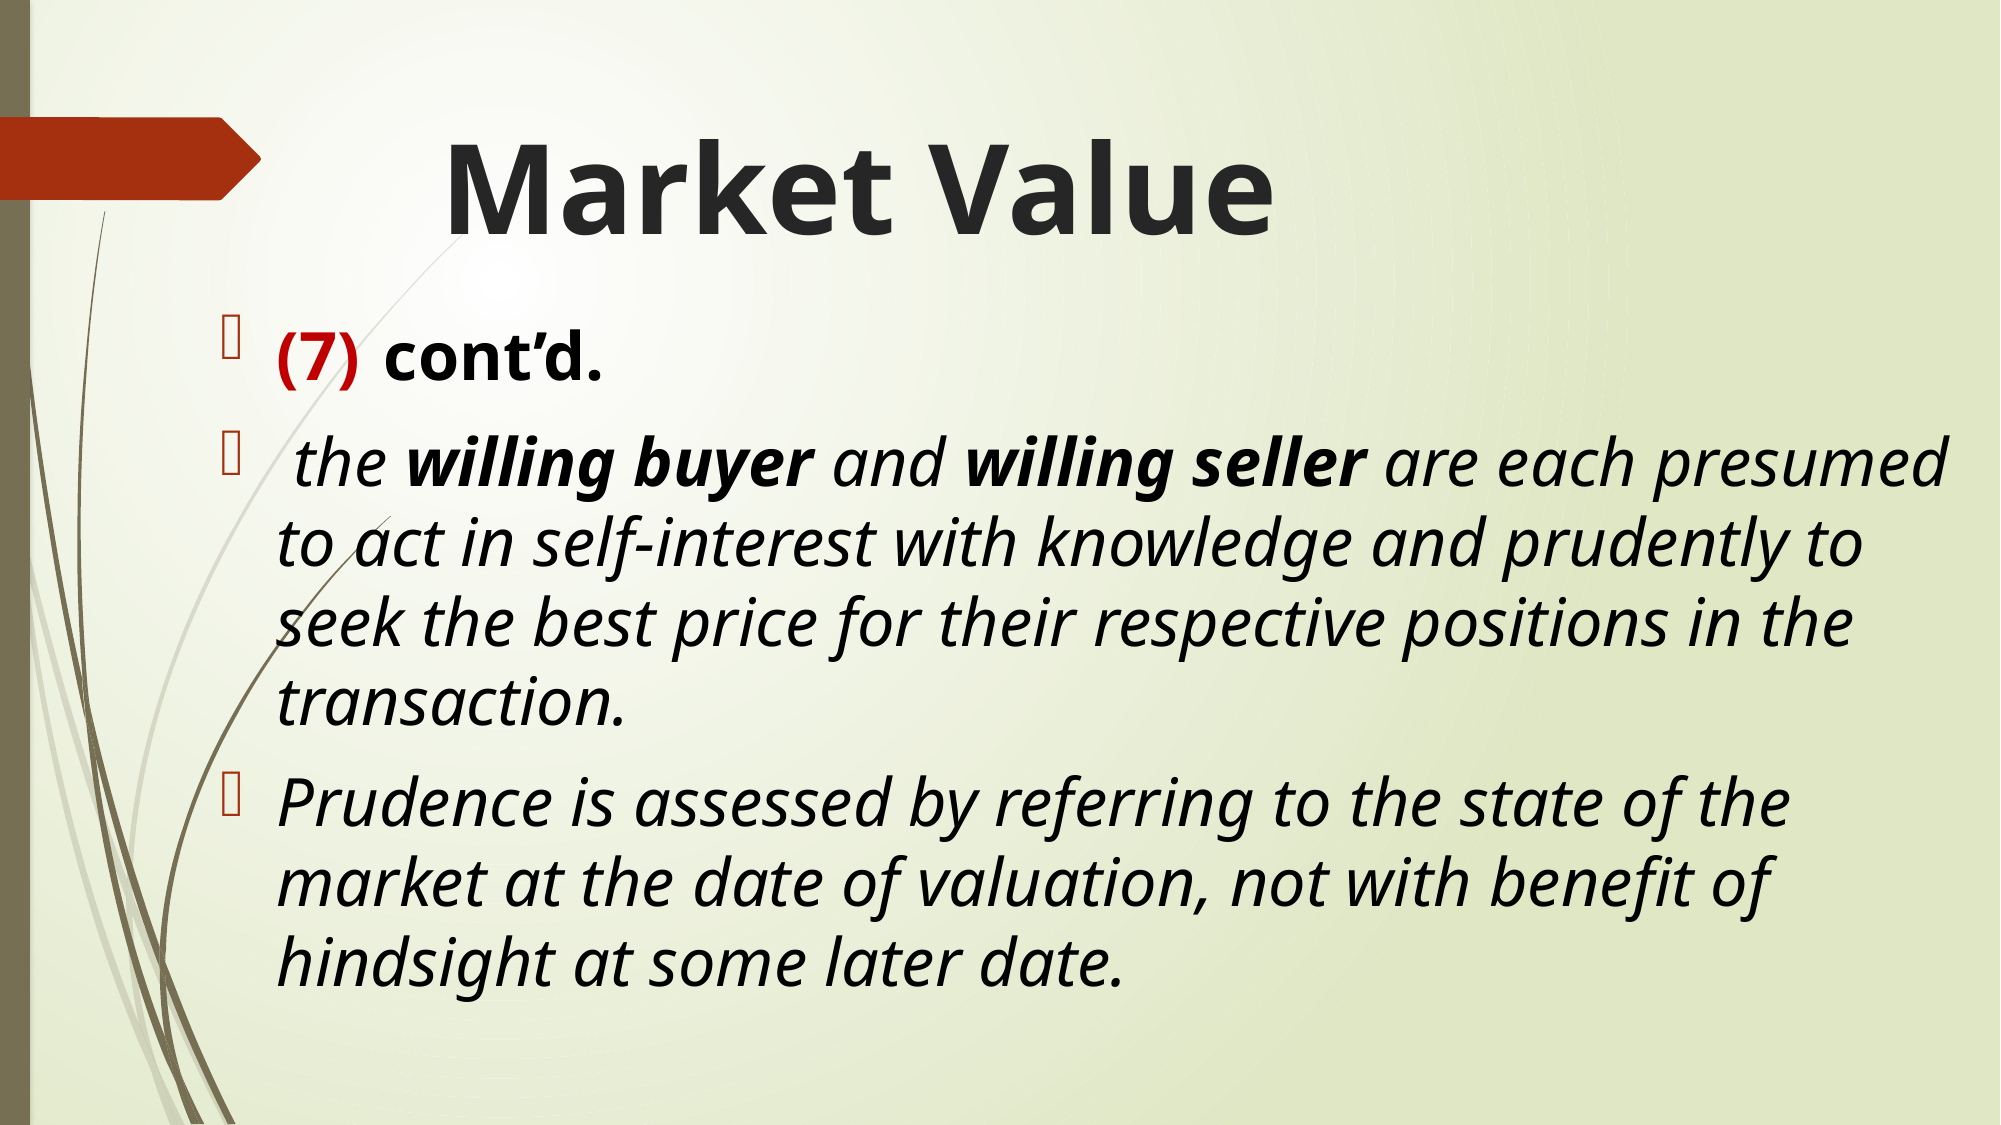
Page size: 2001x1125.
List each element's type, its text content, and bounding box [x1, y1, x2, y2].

title Market Value [425, 102, 1888, 281]
list (7) cont’d. the willing buyer and willing seller are each presumed to act in self-interest with knowledge and prudently to seek the best price for their respective positions in the transaction. Prudence is assessed by referring to the state of the market at the date of valuation, not with benefit of hindsight at some later date. [205, 281, 1980, 1104]
